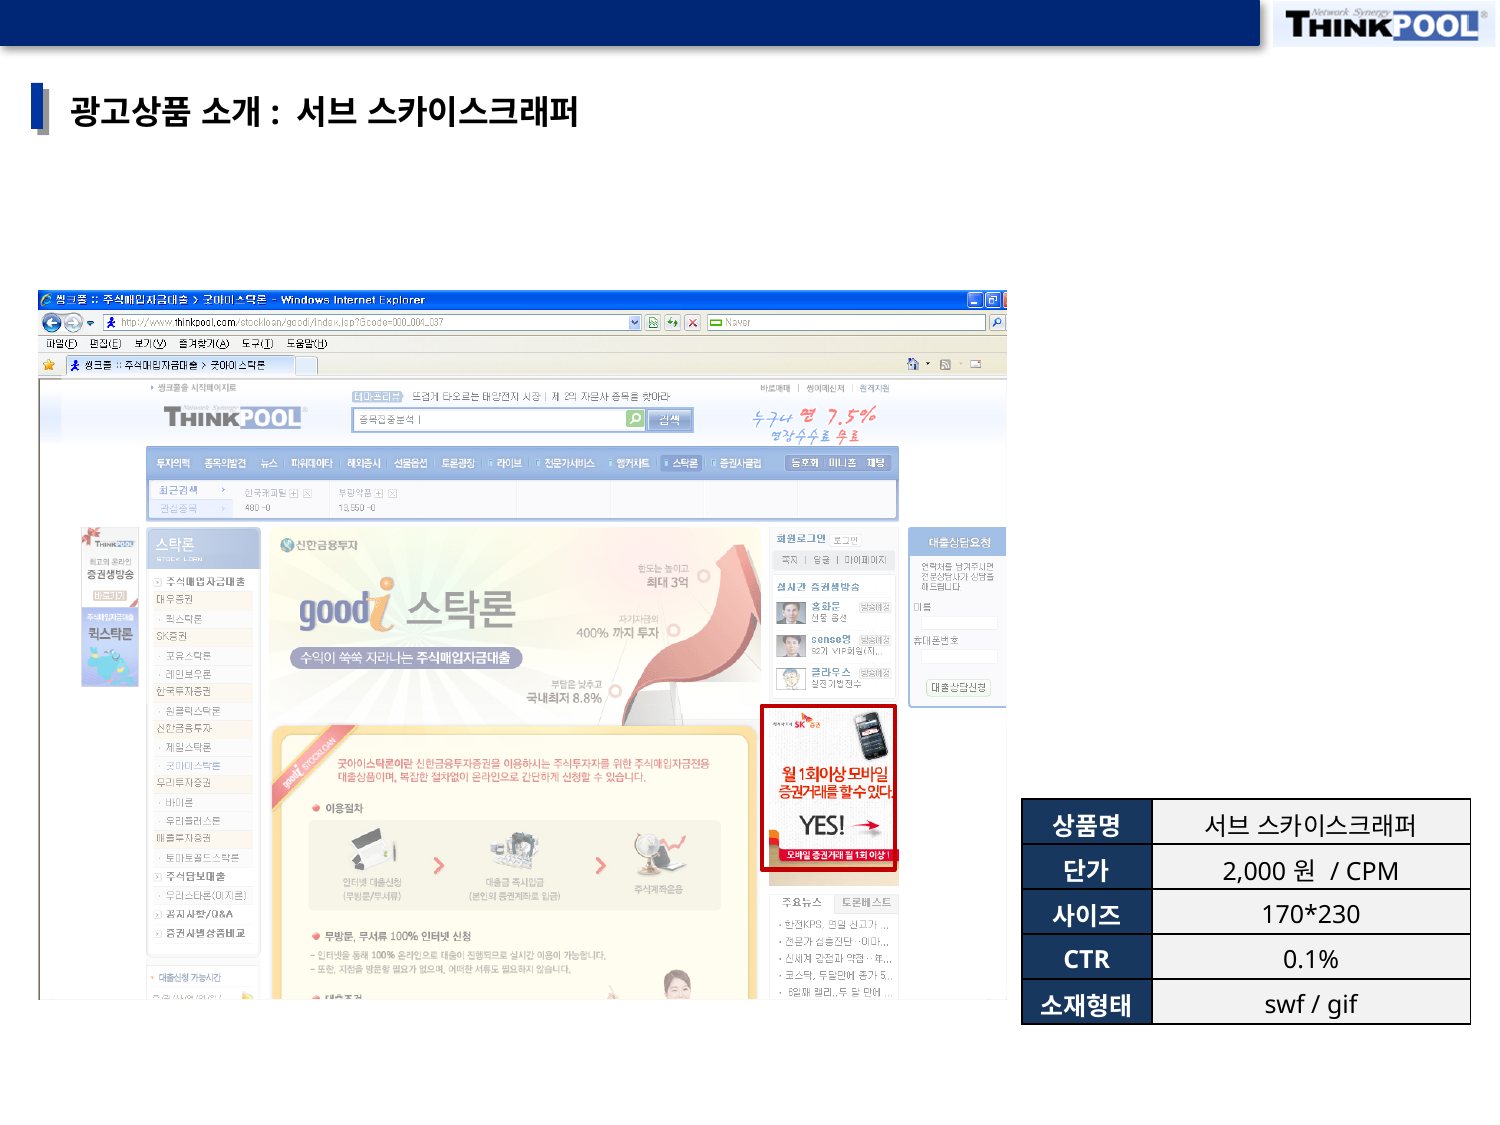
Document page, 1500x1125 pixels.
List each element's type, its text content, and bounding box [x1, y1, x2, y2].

picture [1273, 1, 1496, 47]
table_header 서브 스카이스크래퍼 [1153, 800, 1470, 843]
text_box 광고상품 소개: 서브 스카이스크래퍼 [55, 83, 654, 219]
table_cell 소재형태 [1023, 980, 1151, 1023]
text_box [31, 82, 43, 129]
text_box [37, 89, 50, 136]
table_cell CTR [1023, 935, 1151, 978]
table_cell 170*230 [1153, 890, 1470, 933]
table_cell 0.1% [1153, 935, 1470, 978]
picture [38, 290, 1007, 1000]
table_header 상품명 [1023, 800, 1151, 843]
table_cell 단가 [1023, 845, 1151, 888]
table_cell 사이즈 [1023, 890, 1151, 933]
table_cell 2,000원 / CPM [1153, 845, 1470, 888]
table_cell swf / gif [1153, 980, 1470, 1023]
